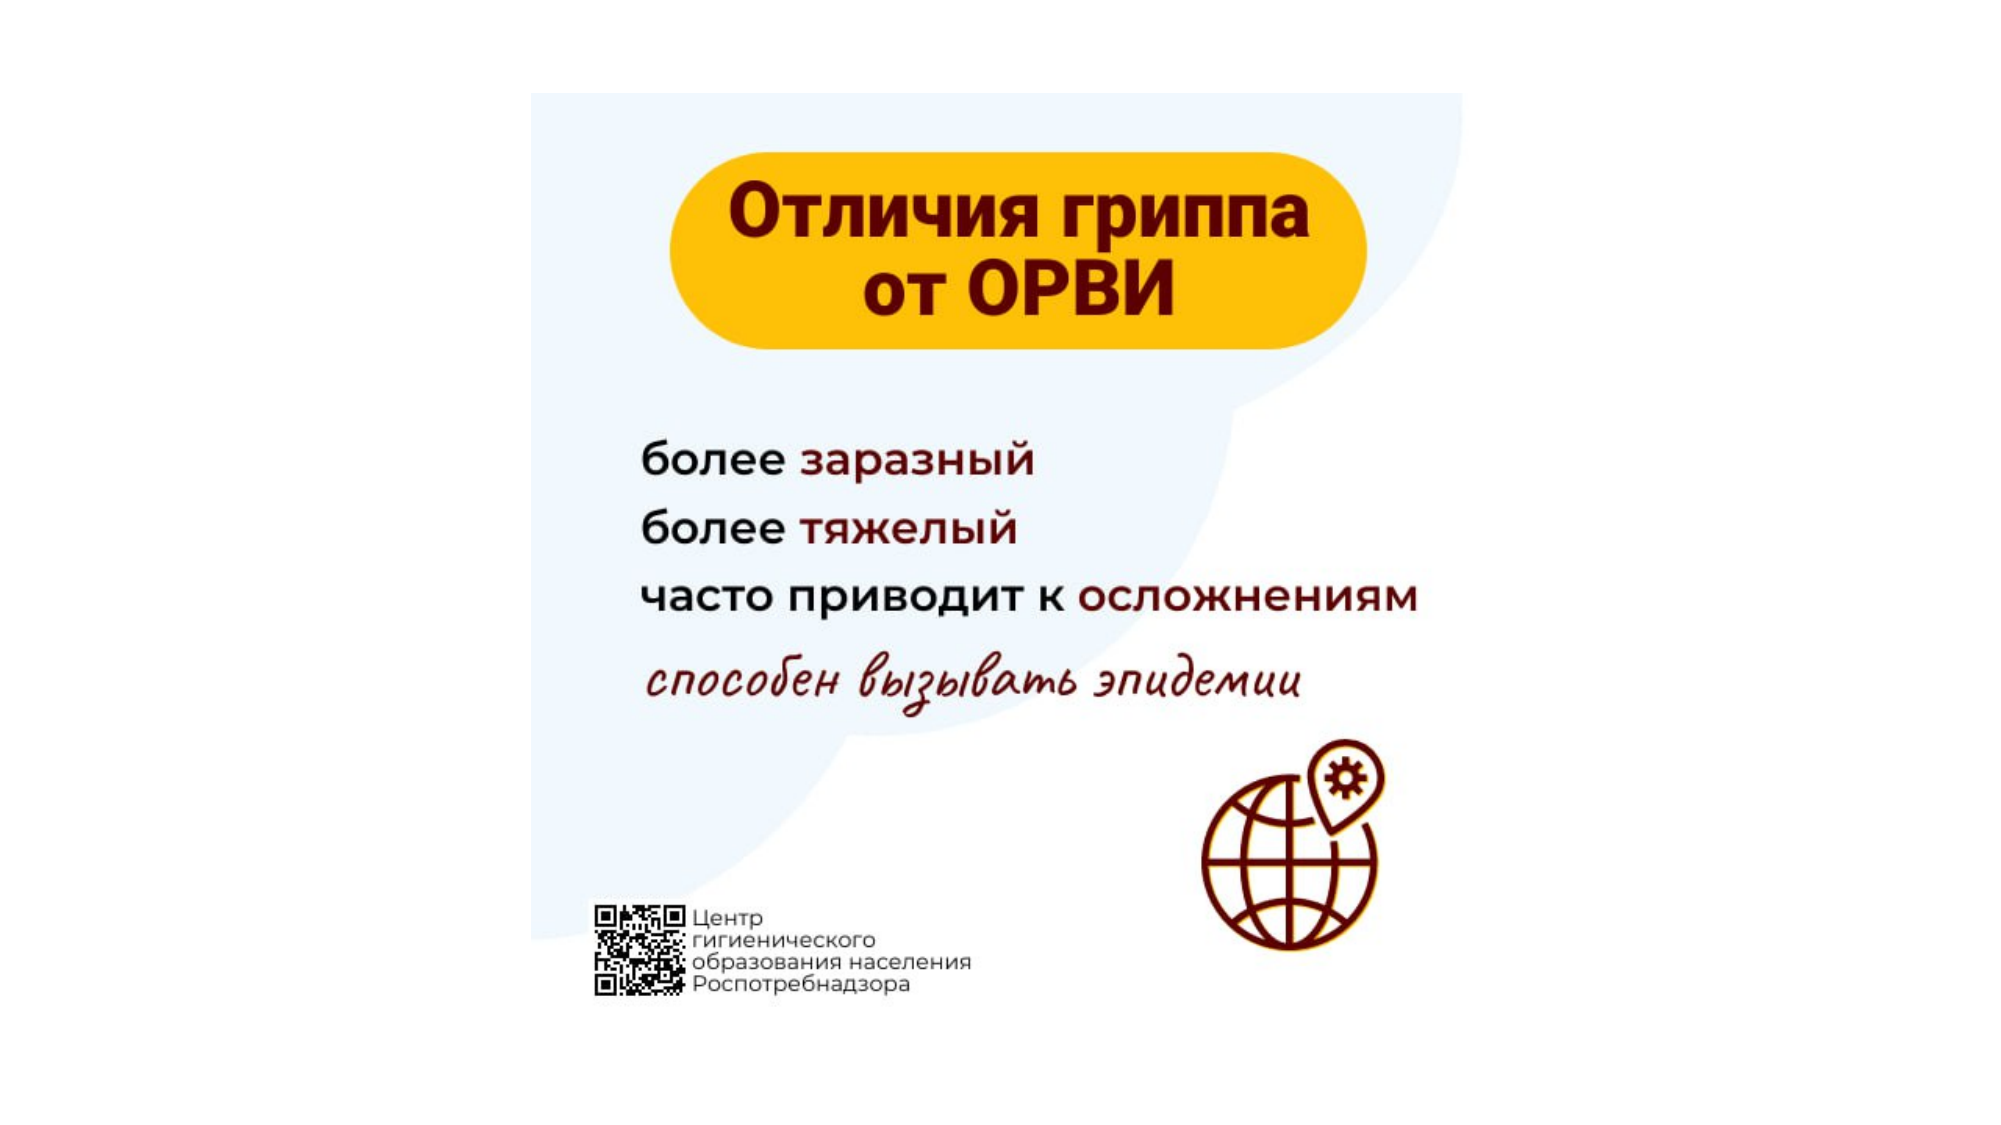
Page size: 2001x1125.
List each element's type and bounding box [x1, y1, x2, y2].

picture [531, 93, 1469, 1032]
